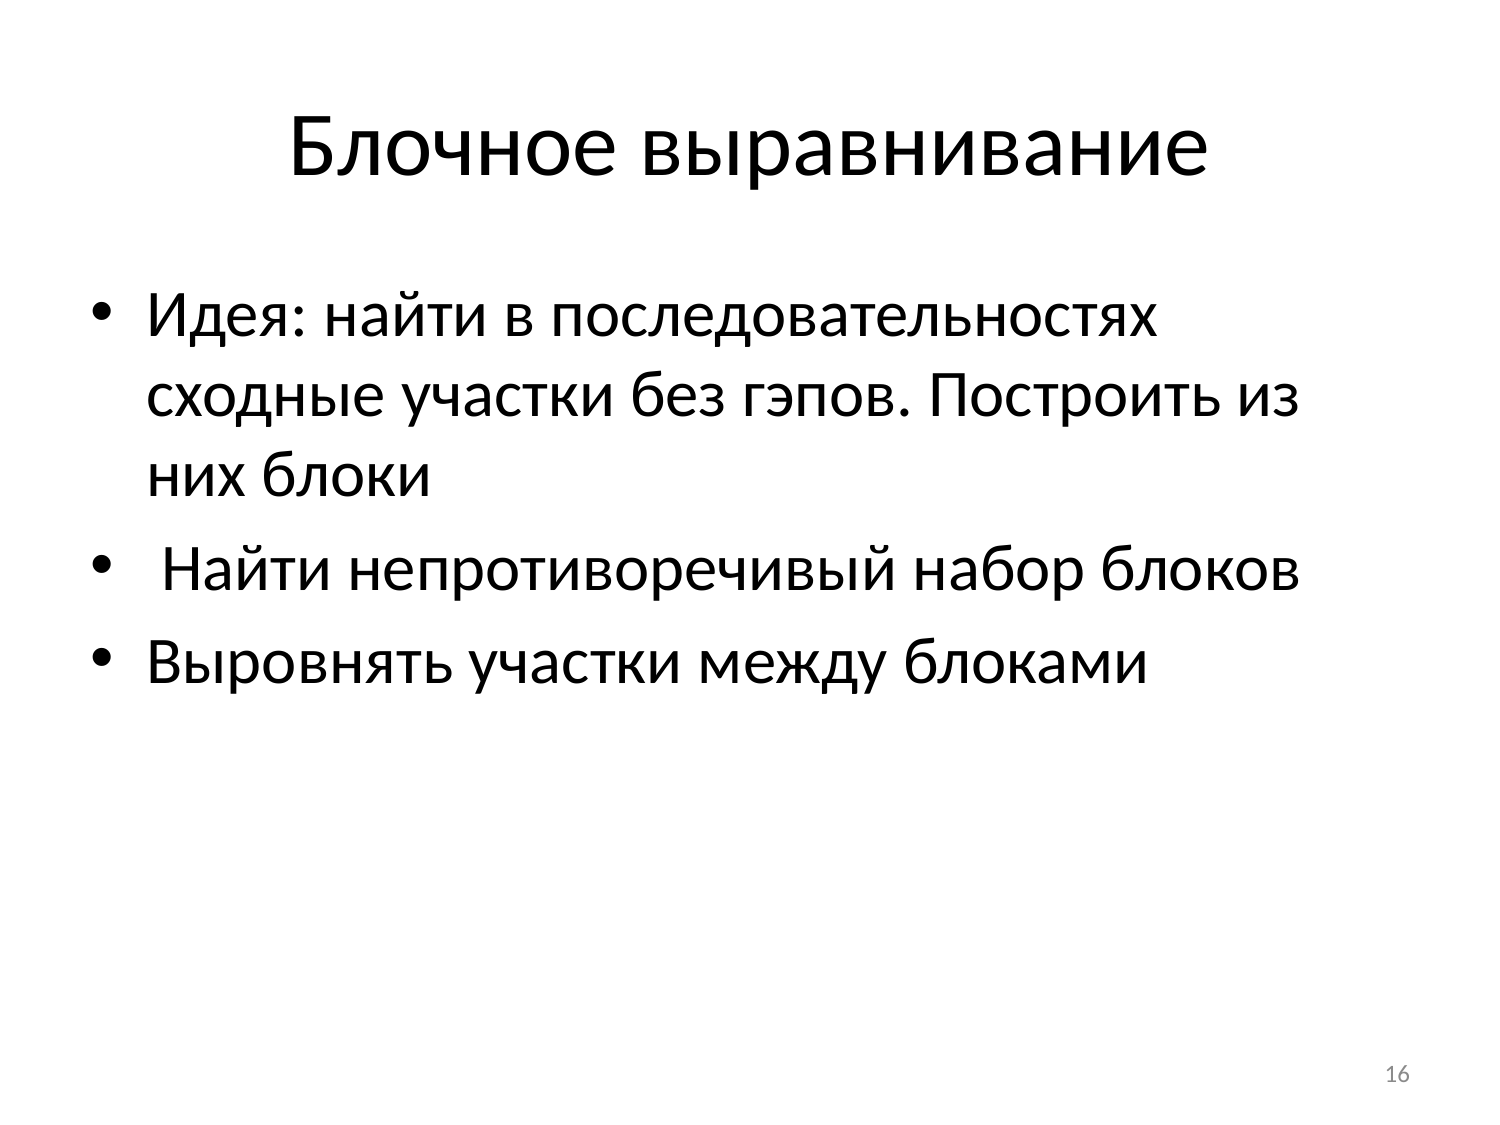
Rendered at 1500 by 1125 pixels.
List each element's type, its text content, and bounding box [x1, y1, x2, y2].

list Идея: найти в последовательностях сходные участки без гэпов. Построить из них блоки Найти непротиворечивый набор блоков Выровнять участки между блоками [75, 262, 1425, 809]
slide_number 16 [1074, 1042, 1425, 1103]
title Блочное выравнивание [75, 45, 1425, 233]
